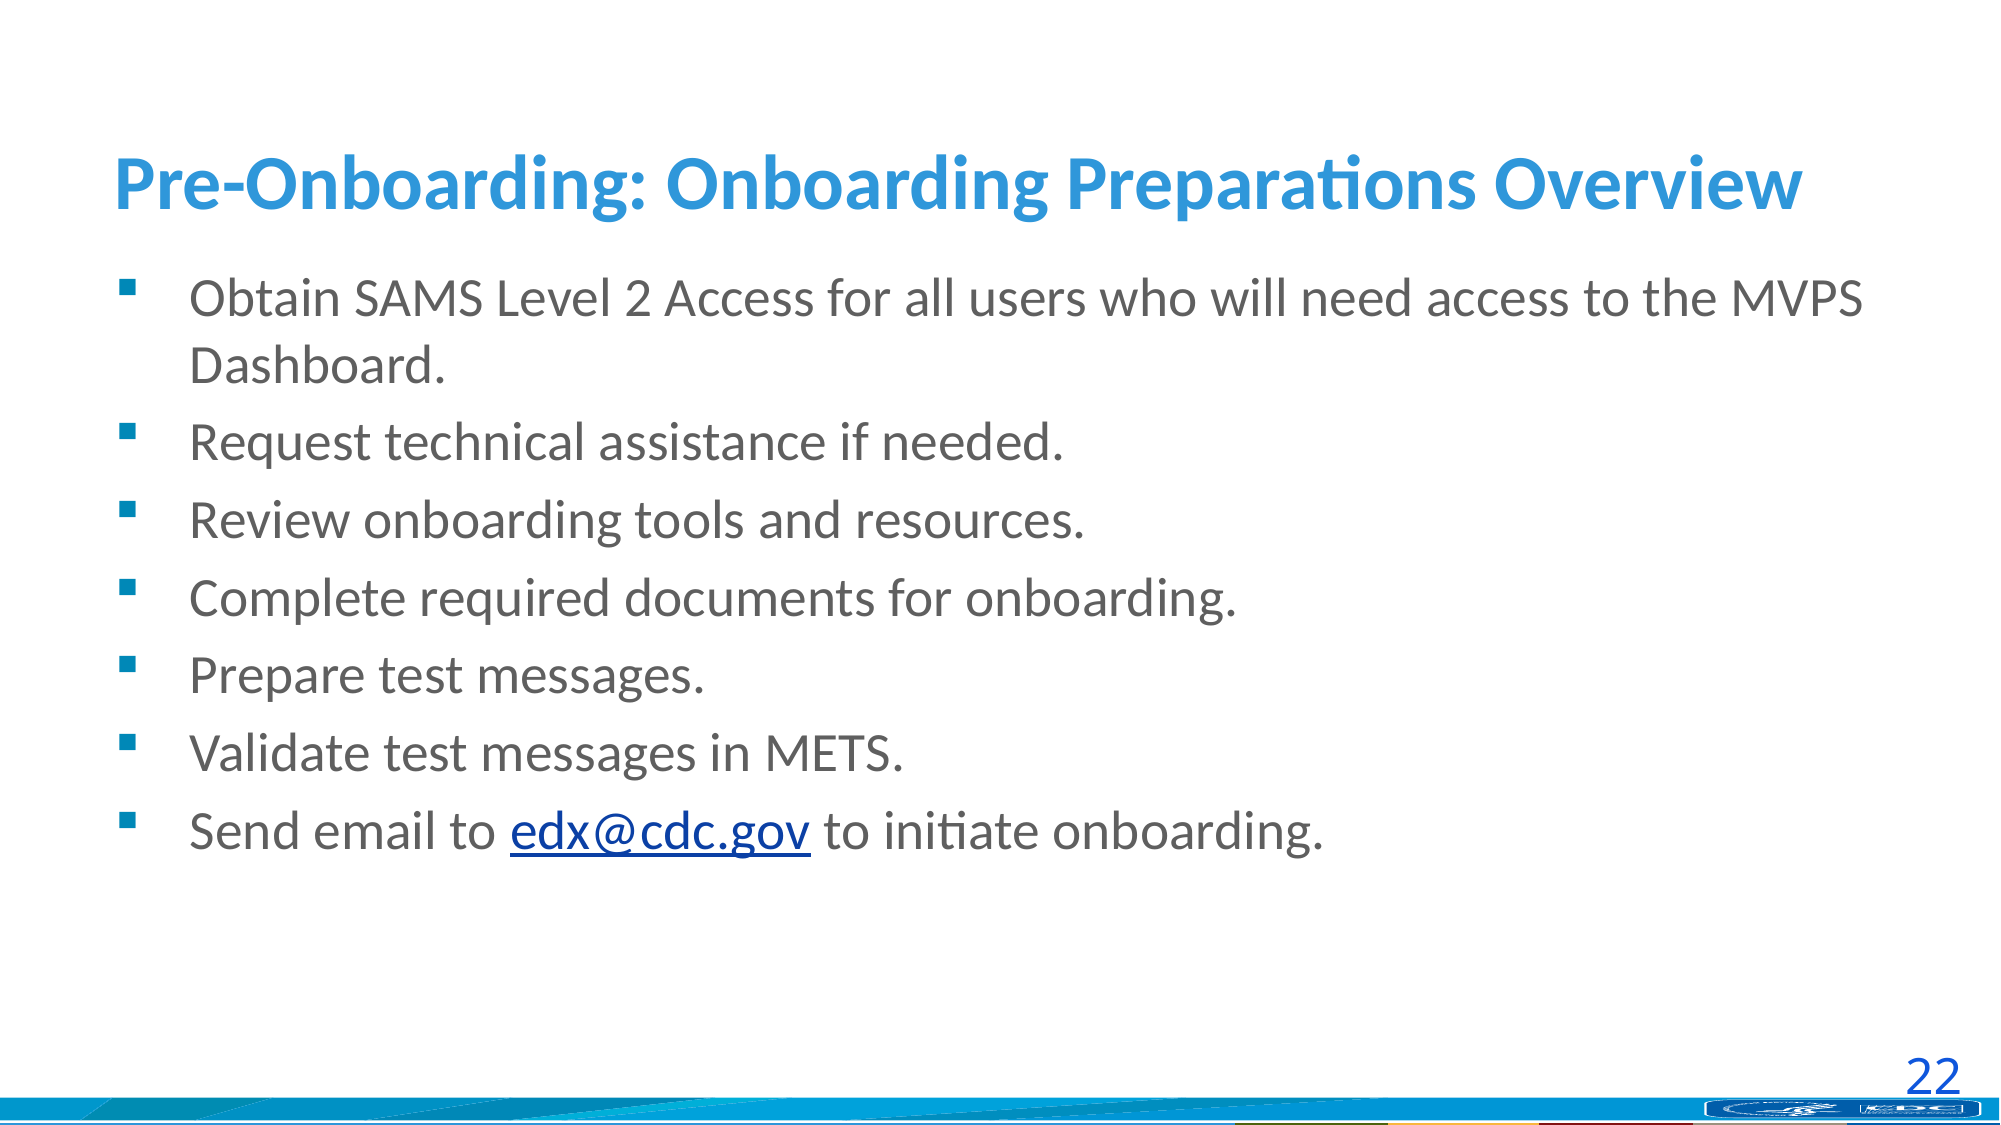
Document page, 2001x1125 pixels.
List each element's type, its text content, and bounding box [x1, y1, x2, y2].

list Obtain SAMS Level 2 Access for all users who will need access to the MVPS Dashboard. Request technical assistance if needed. Review onboarding tools and resources. Complete required documents for onboarding. Prepare test messages. Validate test messages in METS. Send email to edx@cdc.gov to initiate onboarding. [99, 253, 1900, 985]
title Pre-Onboarding: Onboarding Preparations Overview [99, 45, 1900, 233]
